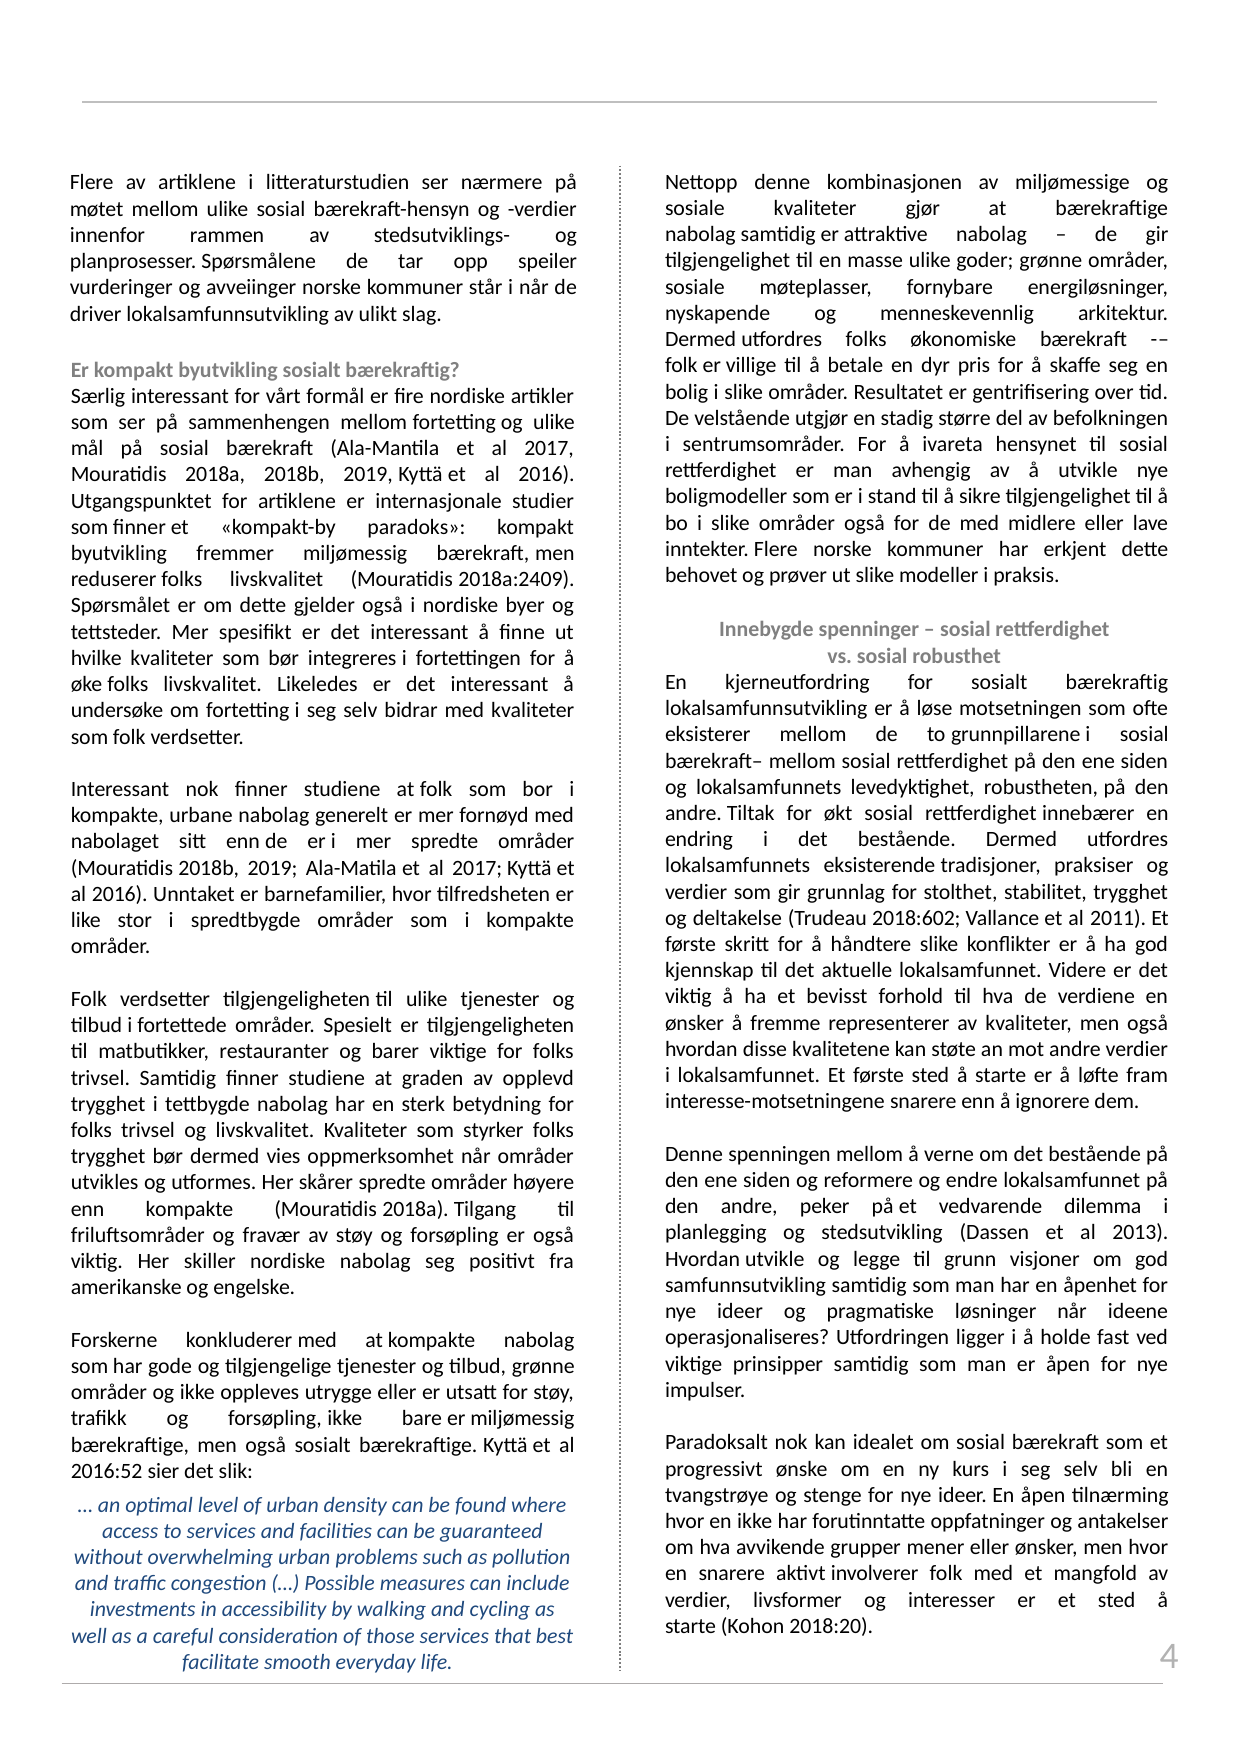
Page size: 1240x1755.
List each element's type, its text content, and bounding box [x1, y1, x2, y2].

text_box Innebygde spenninger – sosial rettferdighet vs. sosial robusthet En kjerneutfordring for sosialt bærekraftig lokalsamfunnsutvikling er å løse motsetningen som ofte eksisterer mellom de to grunnpillarene i sosial bærekraft– mellom sosial rettferdighet på den ene siden og lokalsamfunnets levedyktighet, robustheten, på den andre. Tiltak for økt sosial rettferdighet innebærer en endring i det bestående. Dermed utfordres lokalsamfunnets eksisterende tradisjoner, praksiser og verdier som gir grunnlag for stolthet, stabilitet, trygghet og deltakelse (Trudeau 2018:602; Vallance et al 2011). Et første skritt for å håndtere slike konflikter er å ha god kjennskap til det aktuelle lokalsamfunnet. Videre er det viktig å ha et bevisst forhold til hva de verdiene en ønsker å fremme representerer av kvaliteter, men også hvordan disse kvalitetene kan støte an mot andre verdier i lokalsamfunnet. Et første sted å starte er å løfte fram interesse-motsetningene snarere enn å ignorere dem. Denne spenningen mellom å verne om det bestående på den ene siden og reformere og endre lokalsamfunnet på den andre, peker på et vedvarende dilemma i planlegging og stedsutvikling (Dassen et al 2013). Hvordan utvikle og legge til grunn visjoner om god samfunnsutvikling samtidig som man har en åpenhet for nye ideer og pragmatiske løsninger når ideene operasjonaliseres? Utfordringen ligger i å holde fast ved viktige prinsipper samtidig som man er åpen for nye impulser. Paradoksalt nok kan idealet om sosial bærekraft som et progressivt ønske om en ny kurs i seg selv bli en tvangstrøye og stenge for nye ideer. En åpen tilnærming hvor en ikke har forutinntatte oppfatninger og antakelser om hva avvikende grupper mener eller ønsker, men hvor en snarere aktivt involverer folk med et mangfold av verdier, livsformer og interesser er et sted å starte (Kohon 2018:20). [664, 613, 1169, 1666]
text_box Er kompakt byutvikling sosialt bærekraftig? Særlig interessant for vårt formål er fire nordiske artikler som ser på sammenhengen mellom fortetting og ulike mål på sosial bærekraft (Ala-Mantila et al 2017, Mouratidis 2018a, 2018b, 2019, Kyttä et al 2016). Utgangspunktet for artiklene er internasjonale studier som finner et «kompakt-by paradoks»: kompakt byutvikling fremmer miljømessig bærekraft, men reduserer folks livskvalitet (Mouratidis 2018a:2409). Spørsmålet er om dette gjelder også i nordiske byer og tettsteder. Mer spesifikt er det interessant å finne ut hvilke kvaliteter som bør integreres i fortettingen for å øke folks livskvalitet. Likeledes er det interessant å undersøke om fortetting i seg selv bidrar med kvaliteter som folk verdsetter. Interessant nok finner studiene at folk som bor i kompakte, urbane nabolag generelt er mer fornøyd med nabolaget sitt enn de er i mer spredte områder (Mouratidis 2018b, 2019; Ala-Matila et al 2017; Kyttä et al 2016). Unntaket er barnefamilier, hvor tilfredsheten er like stor i spredtbygde områder som i kompakte områder. Folk verdsetter tilgjengeligheten til ulike tjenester og tilbud i fortettede områder. Spesielt er tilgjengeligheten til matbutikker, restauranter og barer viktige for folks trivsel. Samtidig finner studiene at graden av opplevd trygghet i tettbygde nabolag har en sterk betydning for folks trivsel og livskvalitet. Kvaliteter som styrker folks trygghet bør dermed vies oppmerksomhet når områder utvikles og utformes. Her skårer spredte områder høyere enn kompakte (Mouratidis 2018a). Tilgang til friluftsområder og fravær av støy og forsøpling er også viktig. Her skiller nordiske nabolag seg positivt fra amerikanske og engelske. Forskerne konkluderer med at kompakte nabolag som har gode og tilgjengelige tjenester og tilbud, grønne områder og ikke oppleves utrygge eller er utsatt for støy, trafikk og forsøpling, ikke bare er miljømessig bærekraftige, men også sosialt bærekraftige. Kyttä et al 2016:52 sier det slik: … an optimal level of urban density can be found where access to services and facilities can be guaranteed without overwhelming urban problems such as pollution and traffic congestion (…) Possible measures can include investments in accessibility by walking and cycling as well as a careful consideration of those services that best facilitate smooth everyday life. [70, 353, 575, 1674]
slide_number 4 [893, 1631, 1179, 1720]
text_box Flere av artiklene i litteraturstudien ser nærmere på møtet mellom ulike sosial bærekraft-hensyn og -verdier innenfor rammen av stedsutviklings- og planprosesser. Spørsmålene de tar opp speiler vurderinger og avveiinger norske kommuner står i når de driver lokalsamfunnsutvikling av ulikt slag. [67, 166, 578, 326]
text_box Nettopp denne kombinasjonen av miljømessige og sosiale kvaliteter gjør at bærekraftige nabolag samtidig er attraktive nabolag – de gir tilgjengelighet til en masse ulike goder; grønne områder, sosiale møteplasser, fornybare energiløsninger, nyskapende og menneskevennlig arkitektur. Dermed utfordres folks økonomiske bærekraft -–folk er villige til å betale en dyr pris for å skaffe seg en bolig i slike områder. Resultatet er gentrifisering over tid. De velstående utgjør en stadig større del av befolkningen i sentrumsområder. For å ivareta hensynet til sosial rettferdighet er man avhengig av å utvikle nye boligmodeller som er i stand til å sikre tilgjengelighet til å bo i slike områder også for de med midlere eller lave inntekter. Flere norske kommuner har erkjent dette behovet og prøver ut slike modeller i praksis. [664, 165, 1169, 587]
